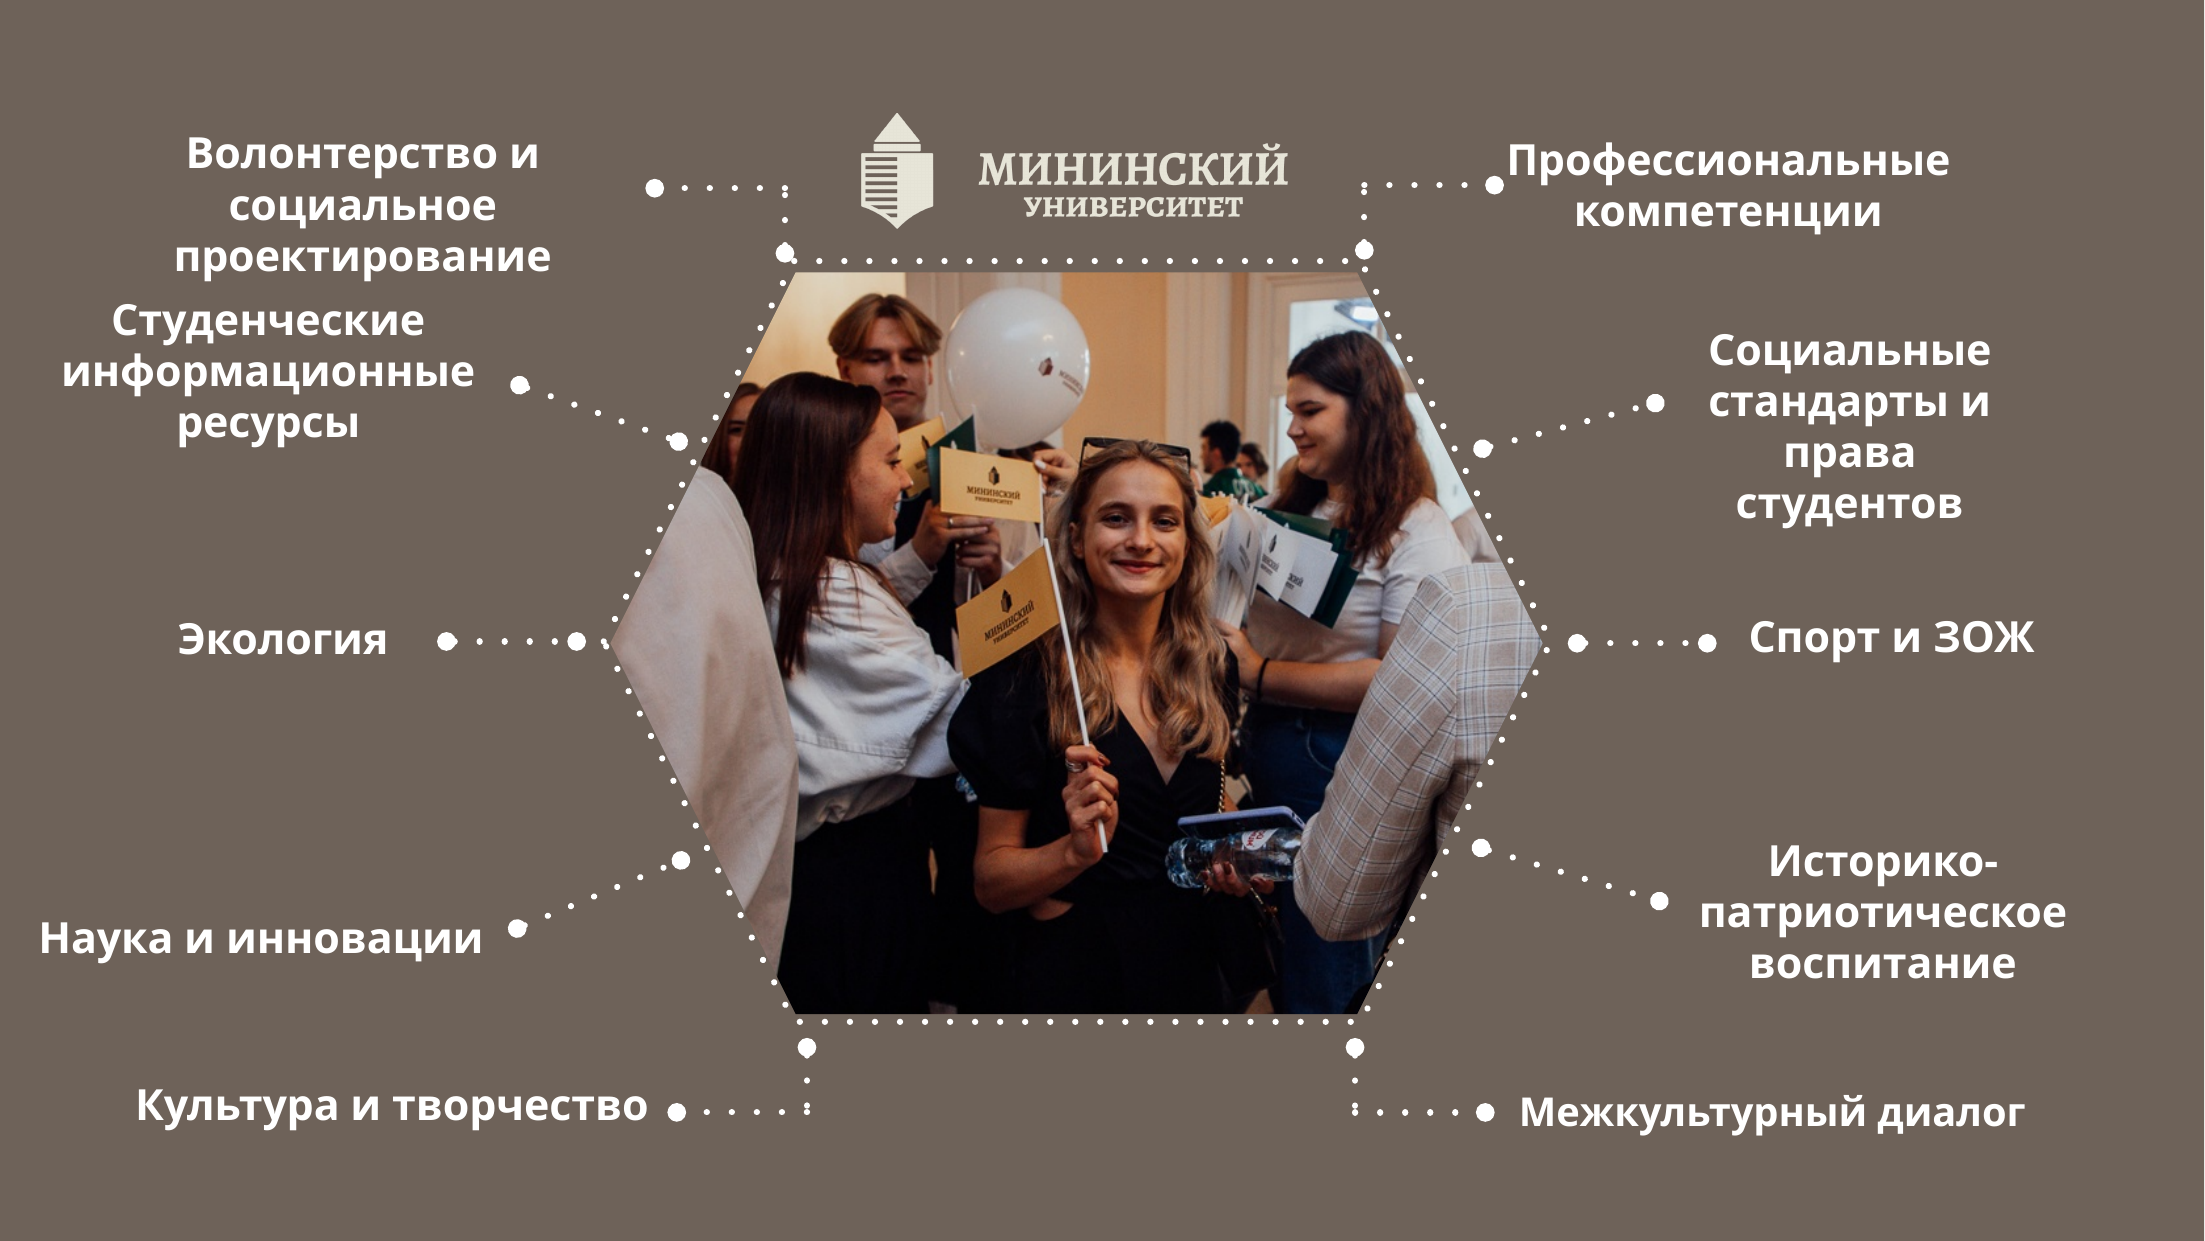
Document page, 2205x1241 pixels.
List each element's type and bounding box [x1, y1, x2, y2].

text_box [516, 860, 604, 929]
text_box [676, 1047, 808, 1113]
picture [0, 0, 2205, 1241]
text_box [1547, 402, 1656, 449]
text_box [654, 187, 786, 254]
text_box [1364, 184, 1495, 251]
text_box [1547, 847, 1660, 902]
text_box [519, 384, 604, 442]
text_box [1354, 1047, 1486, 1113]
